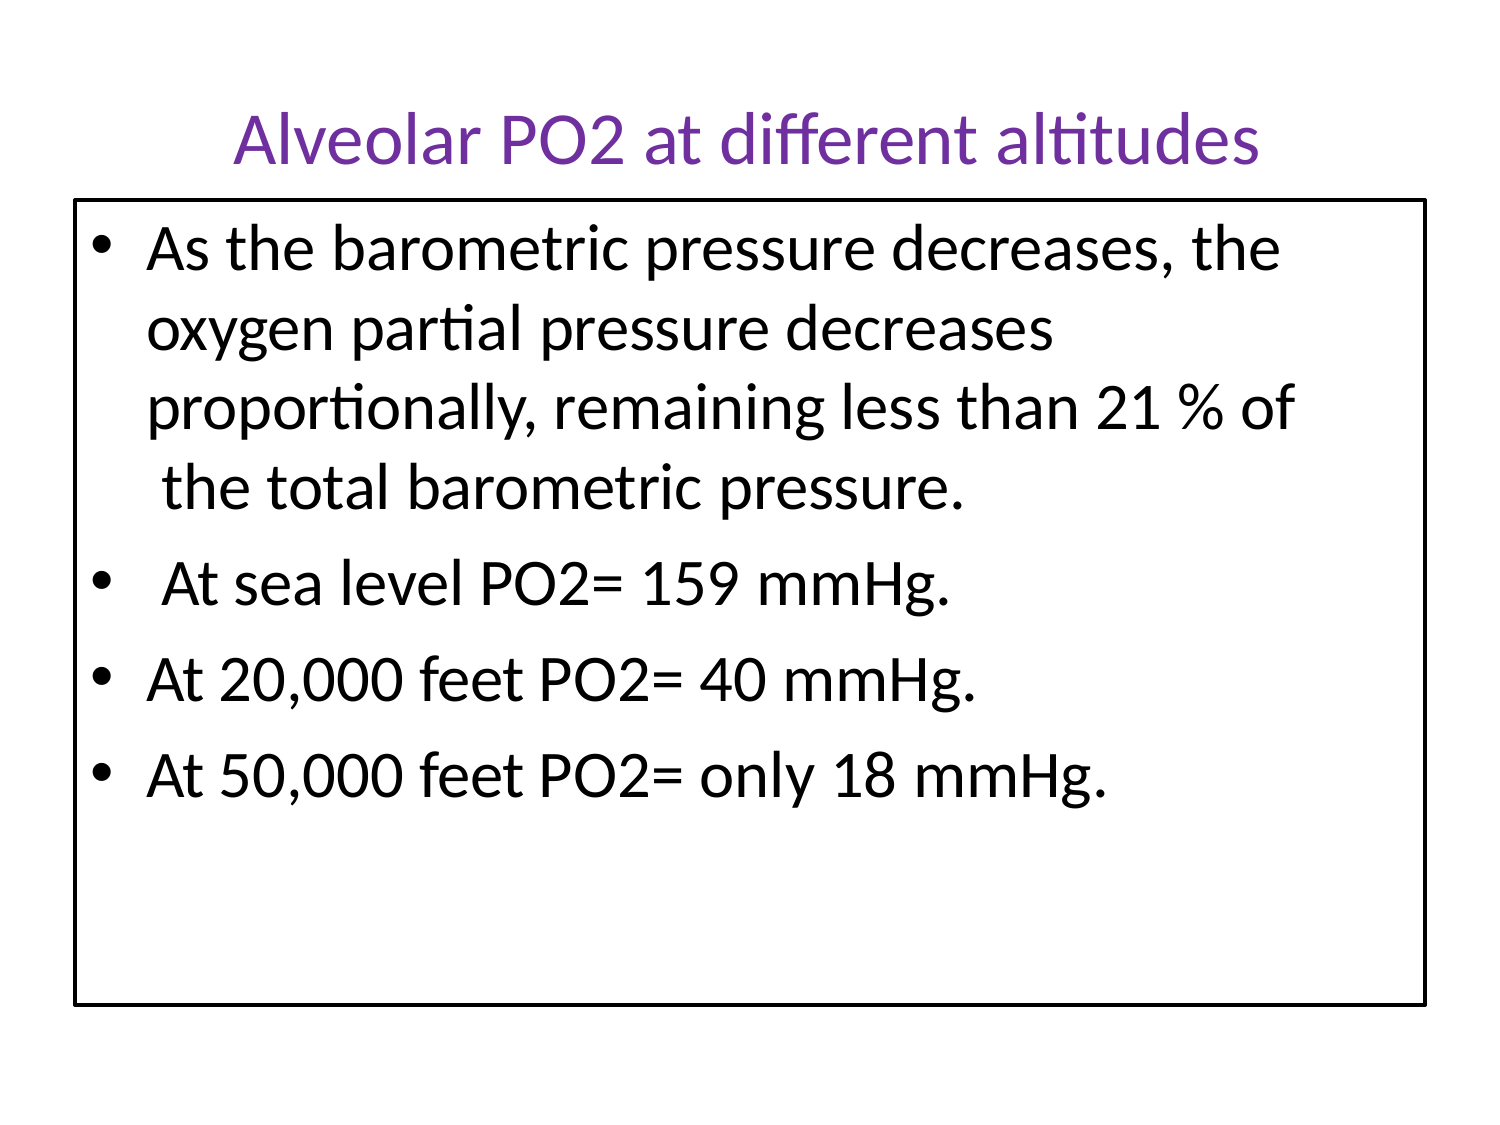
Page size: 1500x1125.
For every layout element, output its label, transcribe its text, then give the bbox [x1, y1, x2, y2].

text_box As the barometric pressure decreases, the oxygen partial pressure decreases proportionally, remaining less than 21 % of the total barometric pressure. At sea level PO2= 159 mmHg. At 20,000 feet PO2= 40 mmHg. At 50,000 feet PO2= only 18 mmHg. [87, 203, 1308, 812]
title Alveolar PO2 at different altitudes [87, 28, 1413, 200]
text_box [75, 200, 1426, 1006]
